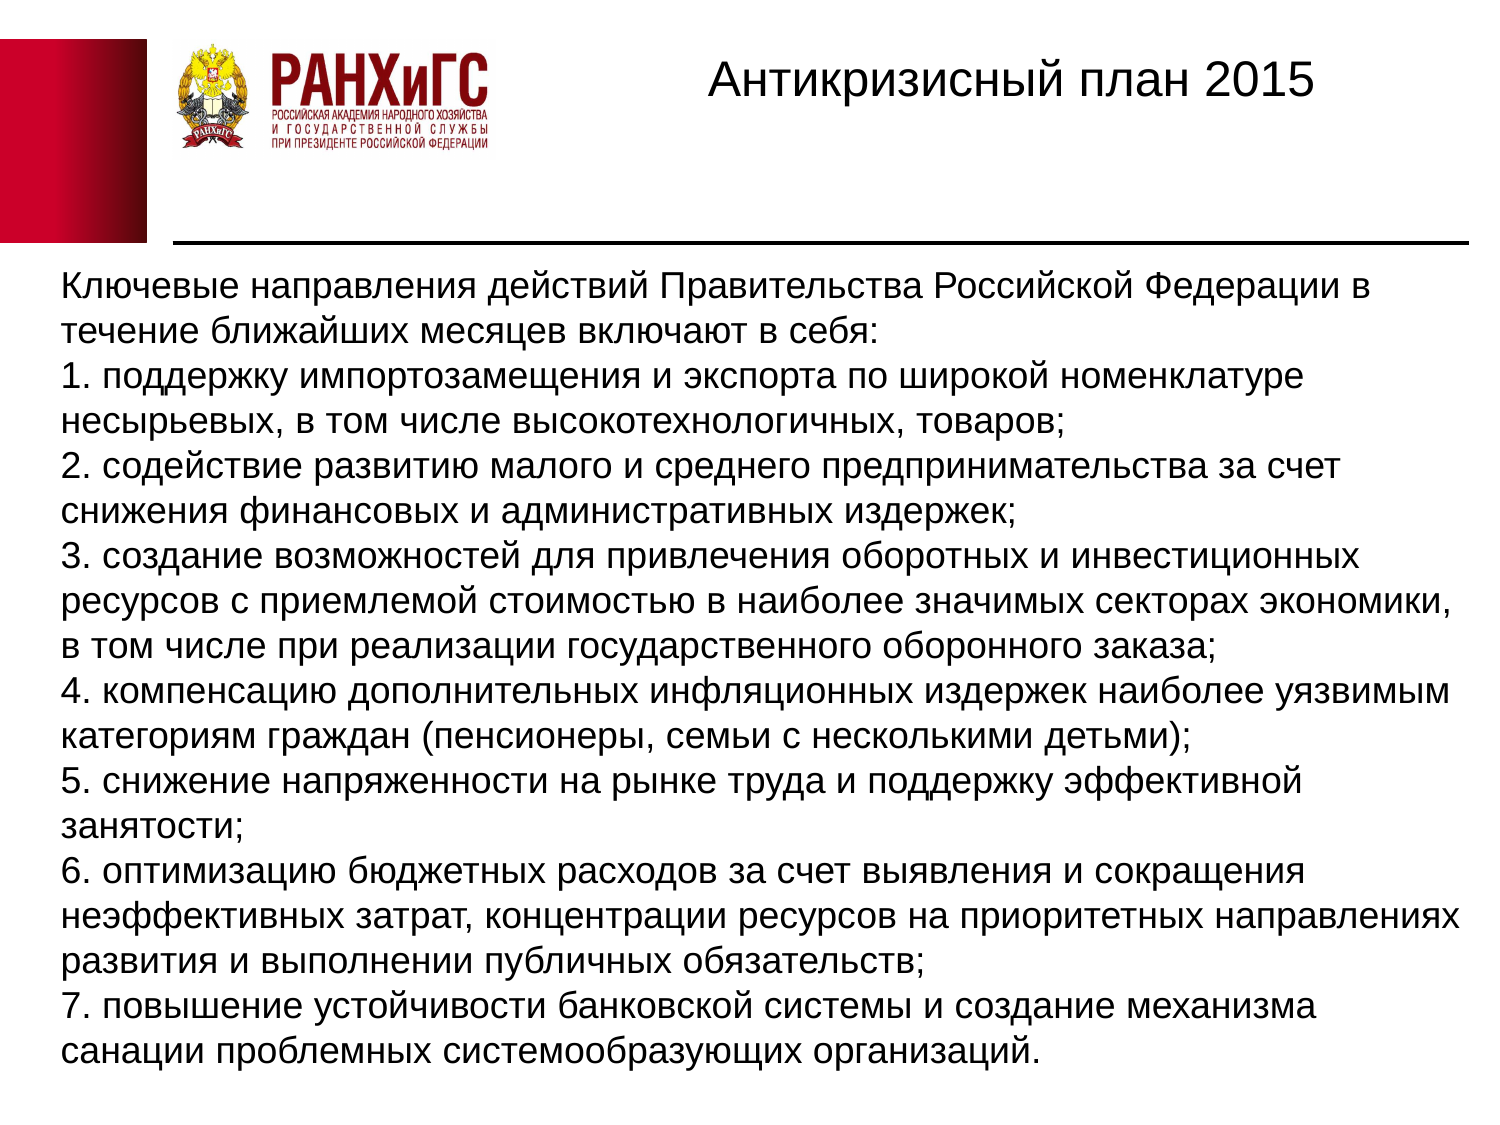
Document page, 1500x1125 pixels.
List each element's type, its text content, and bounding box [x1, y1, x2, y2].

text_box Ключевые направления действий Правительства Российской Федерации в течение ближайших месяцев включают в себя: 1. поддержку импортозамещения и экспорта по широкой номенклатуре несырьевых, в том числе высокотехнологичных, товаров; 2. содействие развитию малого и среднего предпринимательства за счет снижения финансовых и административных издержек; 3. создание возможностей для привлечения оборотных и инвестиционных ресурсов с приемлемой стоимостью в наиболее значимых секторах экономики, в том числе при реализации государственного оборонного заказа; 4. компенсацию дополнительных инфляционных издержек наиболее уязвимым категориям граждан (пенсионеры, семьи с несколькими детьми); 5. снижение напряженности на рынке труда и поддержку эффективной занятости; 6. оптимизацию бюджетных расходов за счет выявления и сокращения неэффективных затрат, концентрации ресурсов на приоритетных направлениях развития и выполнении публичных обязательств; 7. повышение устойчивости банковской системы и создание механизма санации проблемных системообразующих организаций. [45, 253, 1478, 1124]
text_box [0, 39, 147, 243]
text_box Антикризисный план 2015 [523, 39, 1500, 114]
picture [172, 39, 496, 160]
